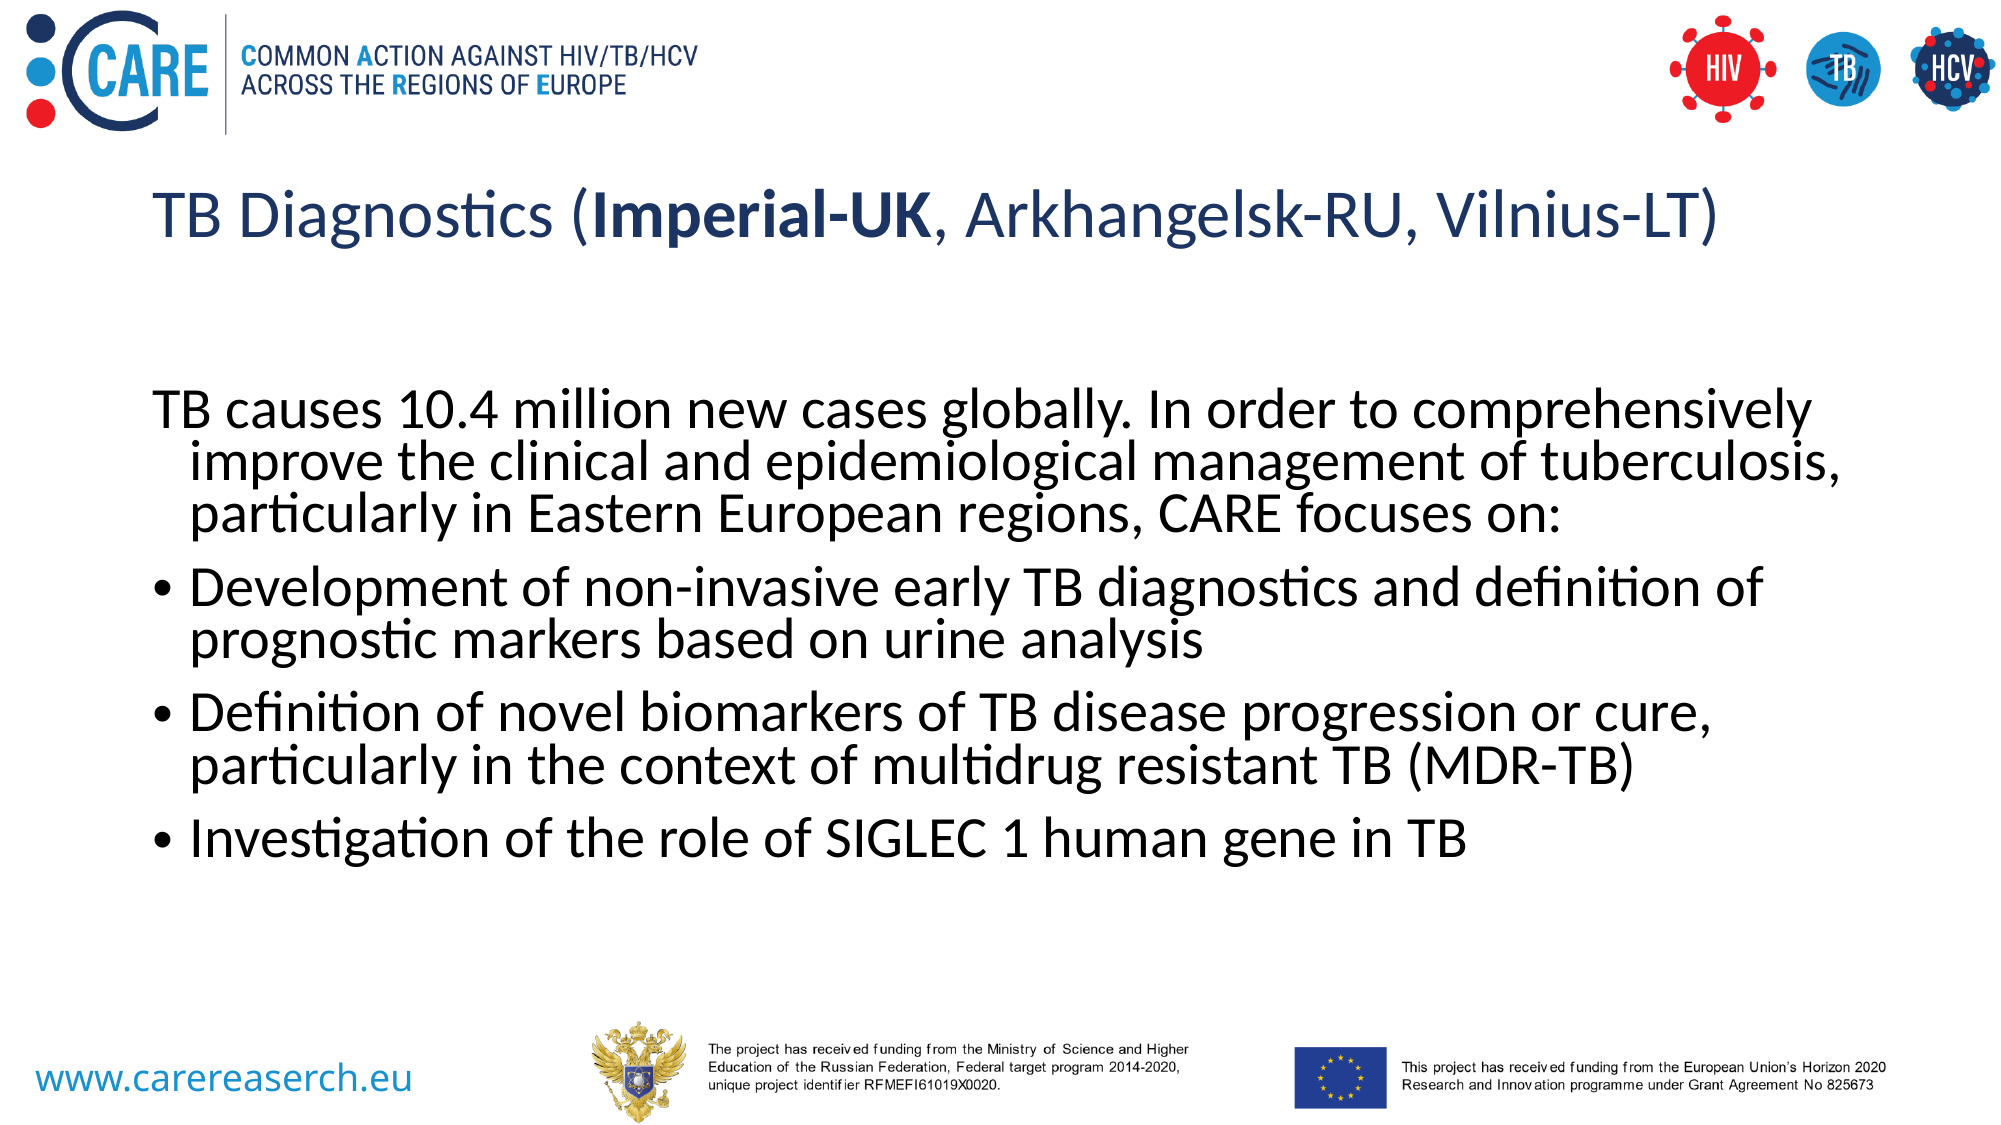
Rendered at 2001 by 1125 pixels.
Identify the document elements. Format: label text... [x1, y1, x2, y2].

title TB Diagnostics (Imperial-UK, Arkhangelsk-RU, Vilnius-LT) [137, 154, 1863, 284]
list TB causes 10.4 million new cases globally. In order to comprehensively improve the clinical and epidemiological management of tuberculosis, particularly in Eastern European regions, CARE focuses on: Development of non-invasive early TB diagnostics and definition of prognostic markers based on urine analysis Definition of novel biomarkers of TB disease progression or cure, particularly in the context of multidrug resistant TB (MDR-TB) Investigation of the role of SIGLEC 1 human gene in TB [137, 299, 1863, 1014]
picture [0, 0, 724, 149]
picture [584, 1018, 1193, 1125]
picture [1664, 0, 2000, 134]
picture [1292, 1046, 1898, 1109]
